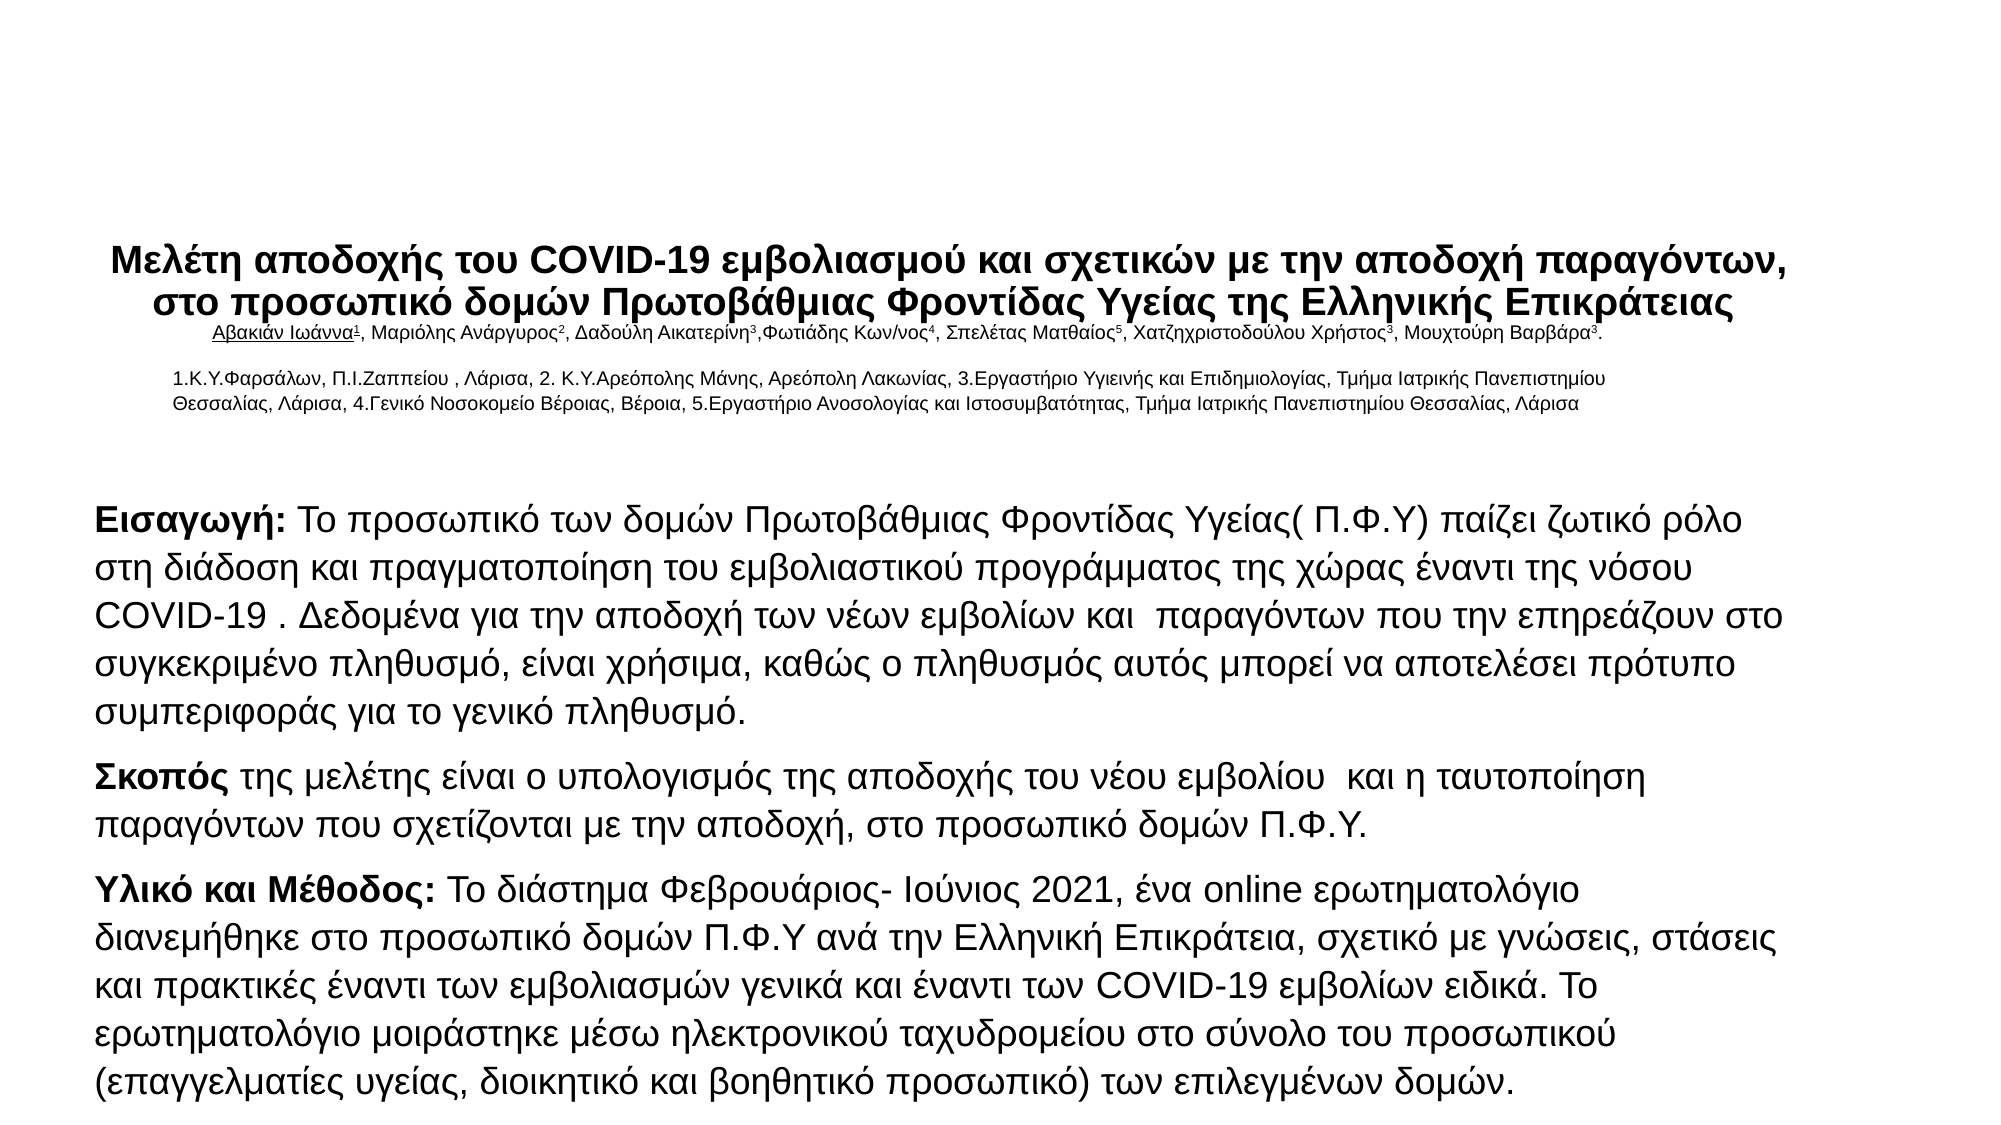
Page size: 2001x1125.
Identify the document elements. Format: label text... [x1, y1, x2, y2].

text_box Εισαγωγή: Το προσωπικό των δομών Πρωτοβάθμιας Φροντίδας Υγείας( Π.Φ.Υ) παίζει ζωτικό ρόλο στη διάδοση και πραγματοποίηση του εμβολιαστικού προγράμματος της χώρας έναντι της νόσου COVID-19 . Δεδομένα για την αποδοχή των νέων εμβολίων και παραγόντων που την επηρεάζουν στο συγκεκριμένο πληθυσμό, είναι χρήσιμα, καθώς ο πληθυσμός αυτός μπορεί να αποτελέσει πρότυπο συμπεριφοράς για το γενικό πληθυσμό. Σκοπός της μελέτης είναι ο υπολογισμός της αποδοχής του νέου εμβολίου και η ταυτοποίηση παραγόντων που σχετίζονται με την αποδοχή, στο προσωπικό δομών Π.Φ.Υ. Υλικό και Μέθοδος: Το διάστημα Φεβρουάριος- Ιούνιος 2021, ένα online ερωτηματολόγιο διανεμήθηκε στο προσωπικό δομών Π.Φ.Υ ανά την Ελληνική Επικράτεια, σχετικό με γνώσεις, στάσεις και πρακτικές έναντι των εμβολιασμών γενικά και έναντι των COVID-19 εμβολίων ειδικά. Το ερωτηματολόγιο μοιράστηκε μέσω ηλεκτρονικού ταχυδρομείου στο σύνολο του προσωπικού (επαγγελματίες υγείας, διοικητικό και βοηθητικό προσωπικό) των επιλεγμένων δομών. [79, 484, 1807, 1125]
title Μελέτη αποδοχής του COVID-19 εμβολιασμού και σχετικών με την αποδοχή παραγόντων, στο προσωπικό δομών Πρωτοβάθμιας Φροντίδας Υγείας της Ελληνικής Επικράτειας [79, 209, 1819, 371]
subtitle Αβακιάν Ιωάννα1, Μαριόλης Ανάργυρος2, Δαδούλη Αικατερίνη3,Φωτιάδης Κων/νος4, Σπελέτας Ματθαίος5, Χατζηχριστοδούλου Χρήστος3, Μουχτούρη Βαρβάρα3. 1.Κ.Υ.Φαρσάλων, Π.Ι.Ζαππείου , Λάρισα, 2. Κ.Υ.Αρεόπολης Μάνης, Αρεόπολη Λακωνίας, 3.Εργαστήριο Υγιεινής και Επιδημιολογίας, Τμήμα Ιατρικής Πανεπιστημίου Θεσσαλίας, Λάρισα, 4.Γενικό Νοσοκομείο Βέροιας, Βέροια, 5.Εργαστήριο Ανοσολογίας και Ιστοσυμβατότητας, Τμήμα Ιατρικής Πανεπιστημίου Θεσσαλίας, Λάρισα [157, 310, 1658, 428]
